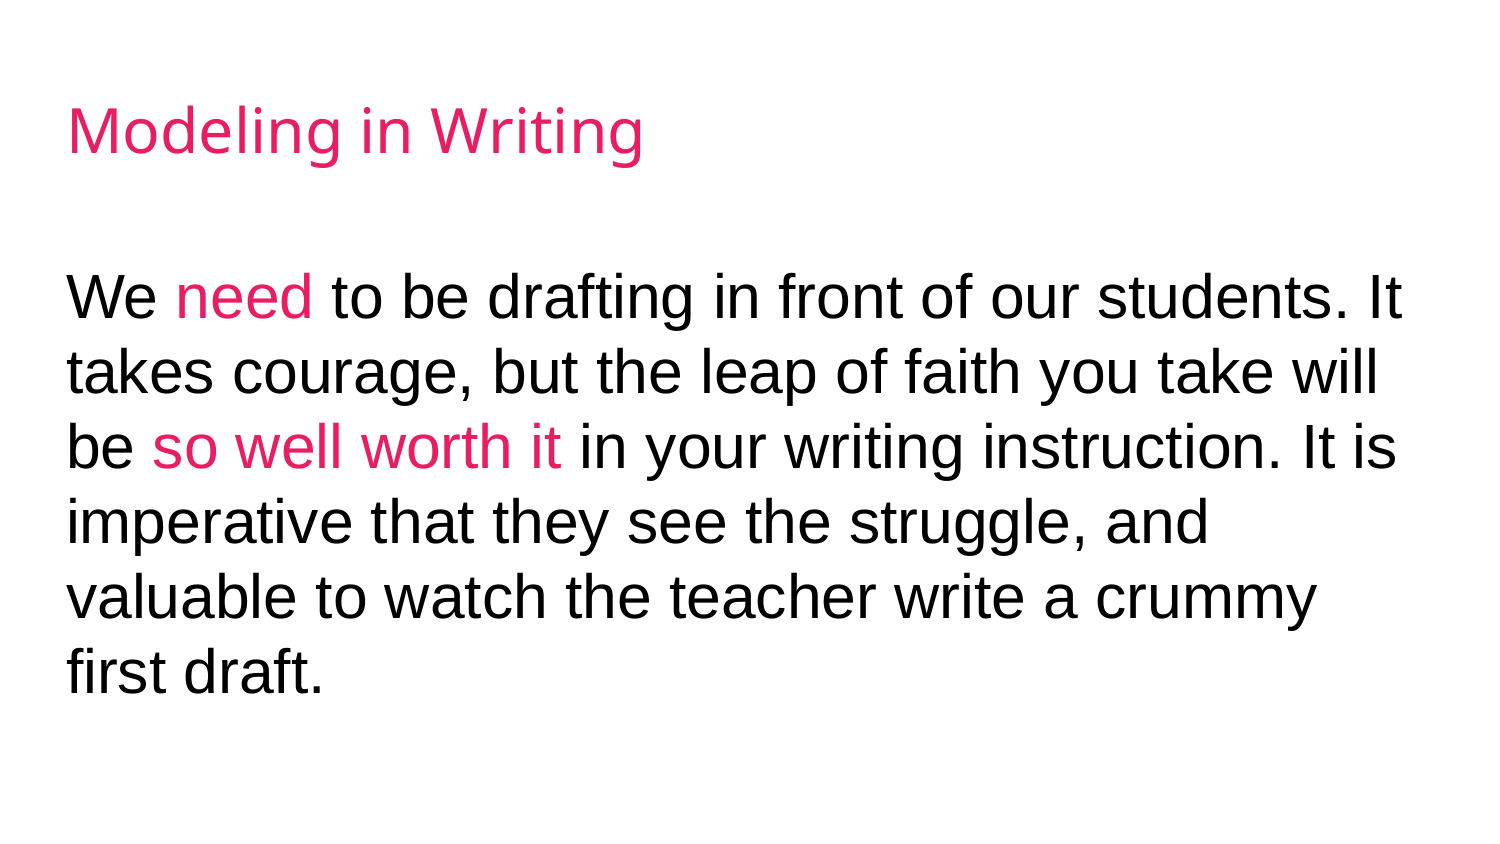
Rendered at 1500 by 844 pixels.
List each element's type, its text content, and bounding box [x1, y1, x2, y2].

list We need to be drafting in front of our students. It takes courage, but the leap of faith you take will be so well worth it in your writing instruction. It is imperative that they see the struggle, and valuable to watch the teacher write a crummy first draft. [51, 240, 1449, 750]
title Modeling in Writing [51, 61, 1449, 182]
